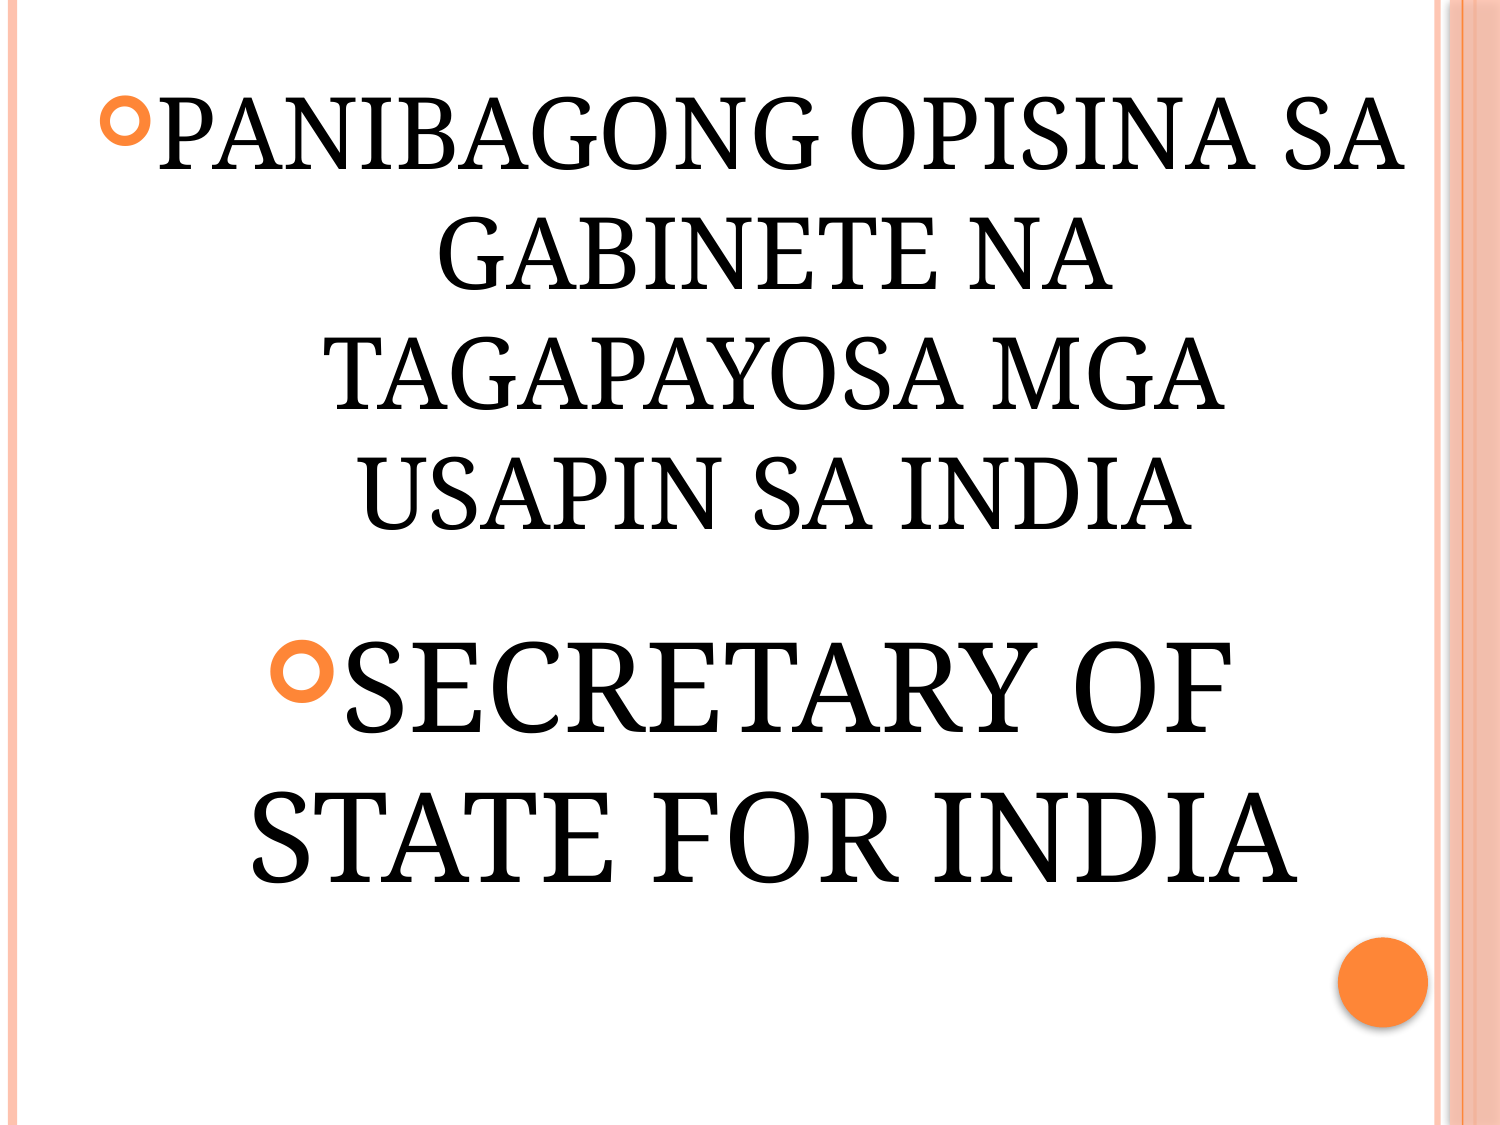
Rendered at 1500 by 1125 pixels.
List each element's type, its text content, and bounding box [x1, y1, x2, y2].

text_box SECRETARY OF STATE FOR INDIA [137, 599, 1363, 1038]
list PANIBAGONG OPISINA SA GABINETE NA TAGAPAYOSA MGA USAPIN SA INDIA [75, 62, 1425, 600]
